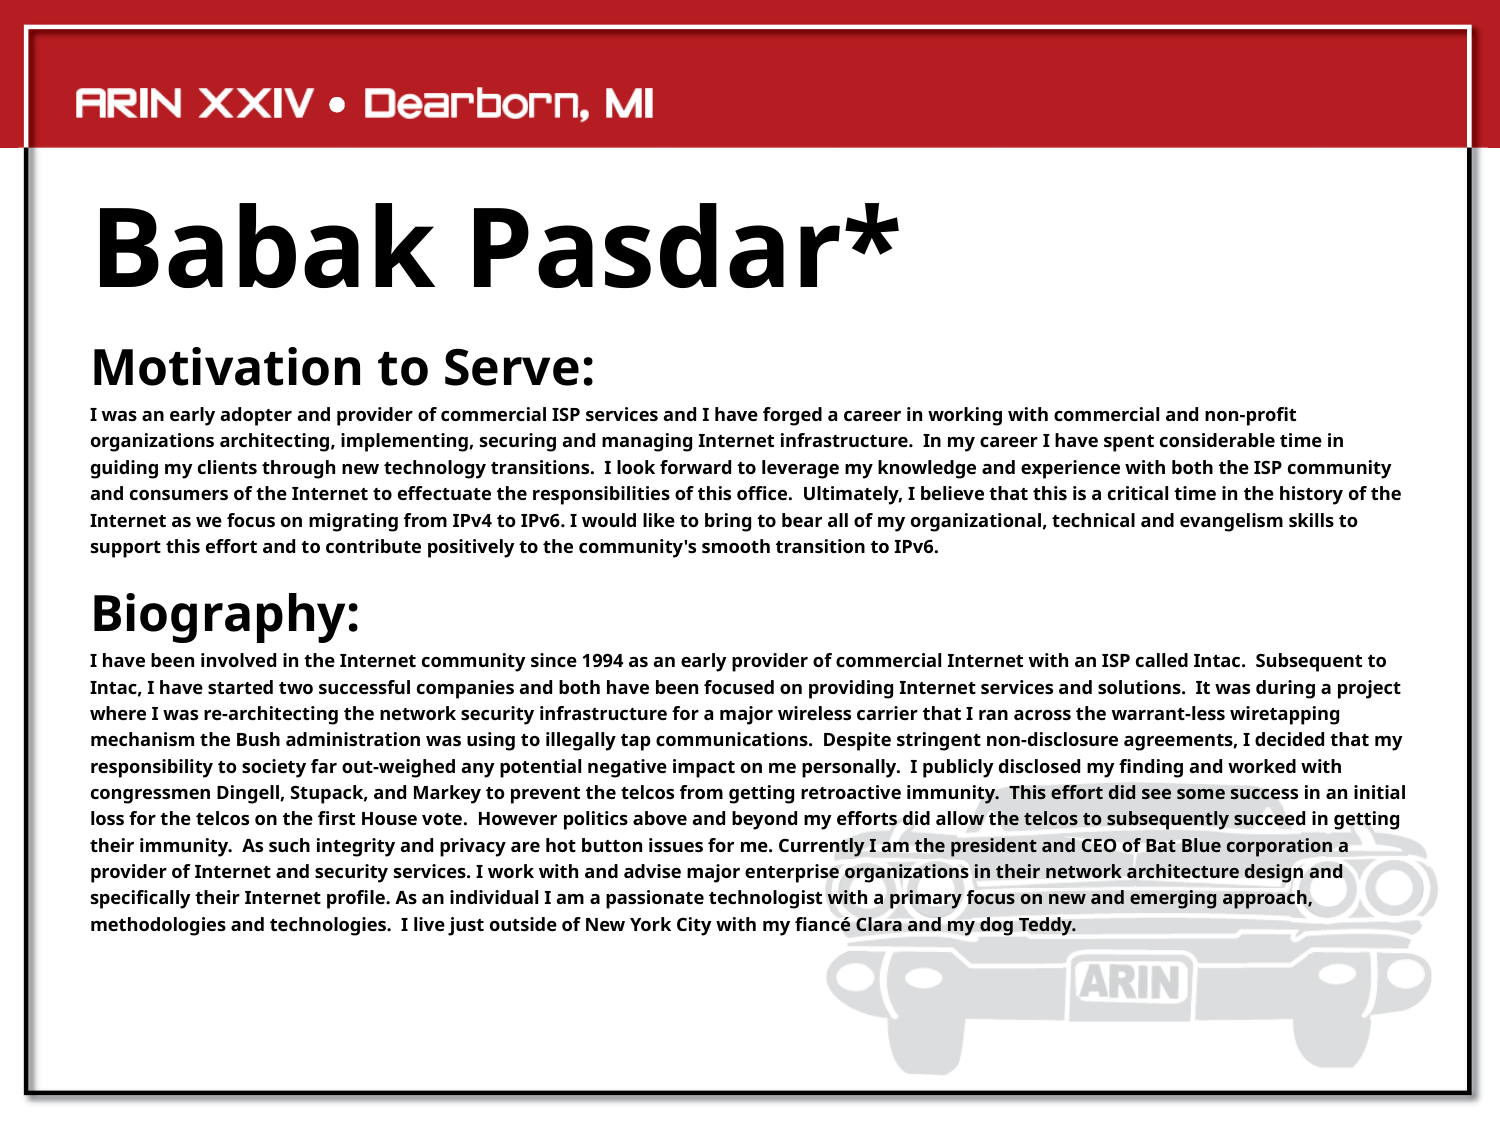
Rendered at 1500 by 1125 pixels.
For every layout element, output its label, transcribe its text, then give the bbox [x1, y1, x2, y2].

title Babak Pasdar* [75, 149, 1425, 315]
list Motivation to Serve: I was an early adopter and provider of commercial ISP services and I have forged a career in working with commercial and non-profit organizations architecting, implementing, securing and managing Internet infrastructure. In my career I have spent considerable time in guiding my clients through new technology transitions. I look forward to leverage my knowledge and experience with both the ISP community and consumers of the Internet to effectuate the responsibilities of this office. Ultimately, I believe that this is a critical time in the history of the Internet as we focus on migrating from IPv4 to IPv6. I would like to bring to bear all of my organizational, technical and evangelism skills to support this effort and to contribute positively to the community's smooth transition to IPv6. Biography: I have been involved in the Internet community since 1994 as an early provider of commercial Internet with an ISP called Intac. Subsequent to Intac, I have started two successful companies and both have been focused on providing Internet services and solutions. It was during a project where I was re-architecting the network security infrastructure for a major wireless carrier that I ran across the warrant-less wiretapping mechanism the Bush administration was using to illegally tap communications. Despite stringent non-disclosure agreements, I decided that my responsibility to society far out-weighed any potential negative impact on me personally. I publicly disclosed my finding and worked with congressmen Dingell, Stupack, and Markey to prevent the telcos from getting retroactive immunity. This effort did see some success in an initial loss for the telcos on the first House vote. However politics above and beyond my efforts did allow the telcos to subsequently succeed in getting their immunity. As such integrity and privacy are hot button issues for me. Currently I am the president and CEO of Bat Blue corporation a provider of Internet and security services. I work with and advise major enterprise organizations in their network architecture design and specifically their Internet profile. As an individual I am a passionate technologist with a primary focus on new and emerging approach, methodologies and technologies. I live just outside of New York City with my fiancé Clara and my dog Teddy. [75, 315, 1425, 1044]
